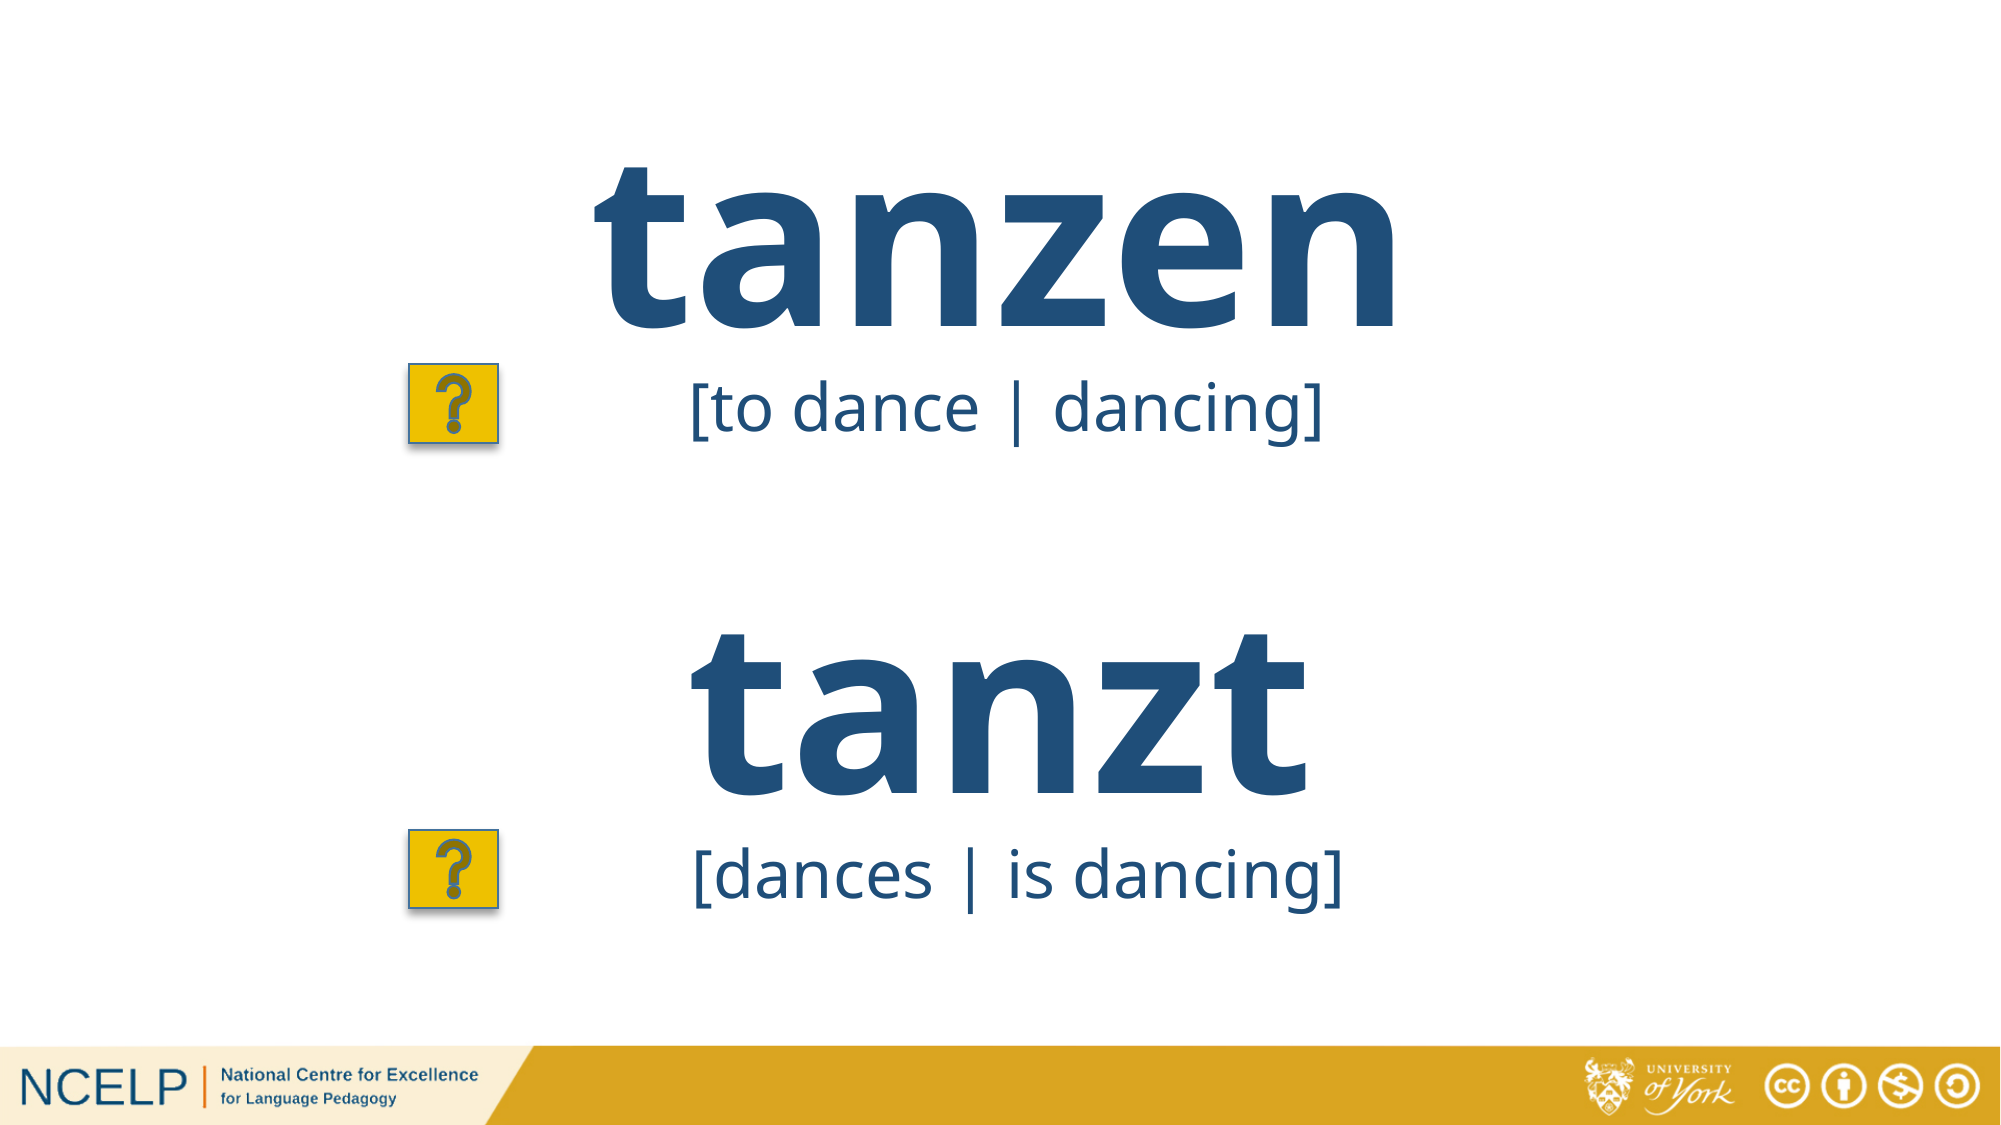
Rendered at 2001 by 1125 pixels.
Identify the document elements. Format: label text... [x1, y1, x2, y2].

text_box [to dance | dancing] [498, 357, 1516, 452]
text_box tanzen [0, 79, 2000, 382]
text_box [408, 363, 499, 444]
text_box tanzt [0, 546, 2000, 849]
picture [0, 0, 2001, 1125]
text_box [408, 829, 499, 909]
text_box [dances | is dancing] [498, 824, 1540, 920]
